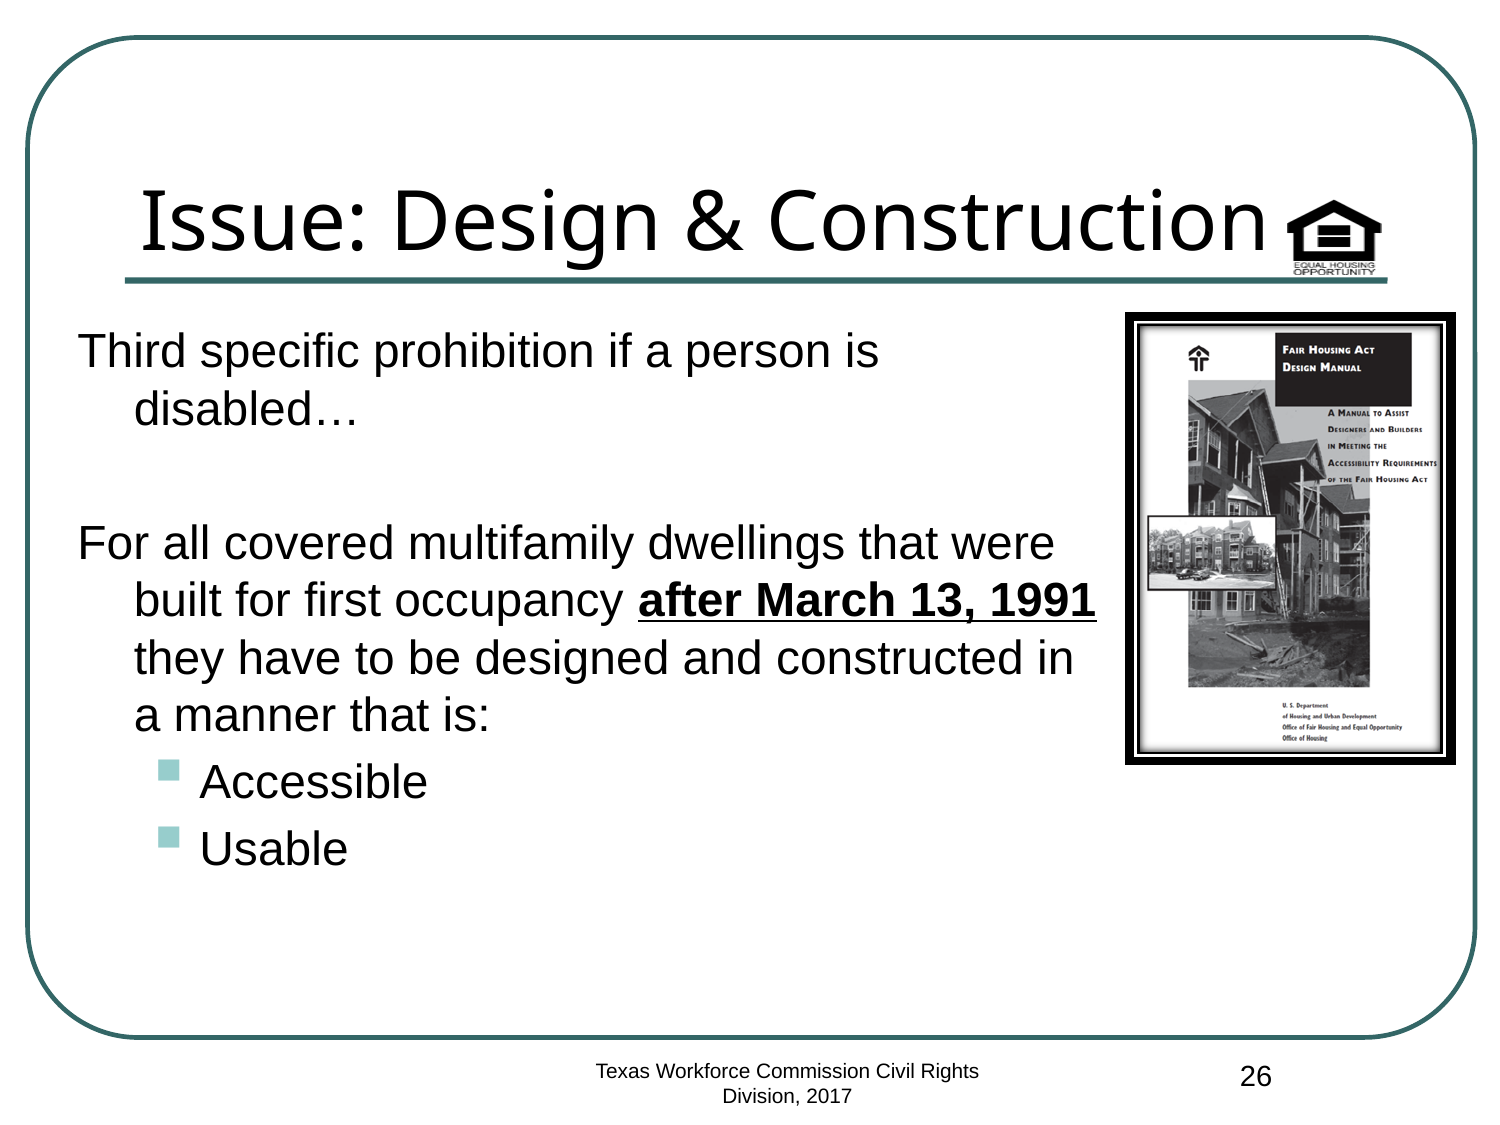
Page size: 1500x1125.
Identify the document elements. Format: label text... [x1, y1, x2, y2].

footer Texas Workforce Commission Civil Rights Division, 2017 [549, 1050, 1026, 1125]
list Third specific prohibition if a person is disabled… For all covered multifamily dwellings that were built for first occupancy after March 13, 1991 they have to be designed and constructed in a manner that is: Accessible Usable [62, 312, 1113, 976]
slide_number 26 [1124, 1049, 1388, 1125]
title Issue: Design & Construction [124, 87, 1388, 276]
picture [1124, 312, 1457, 765]
